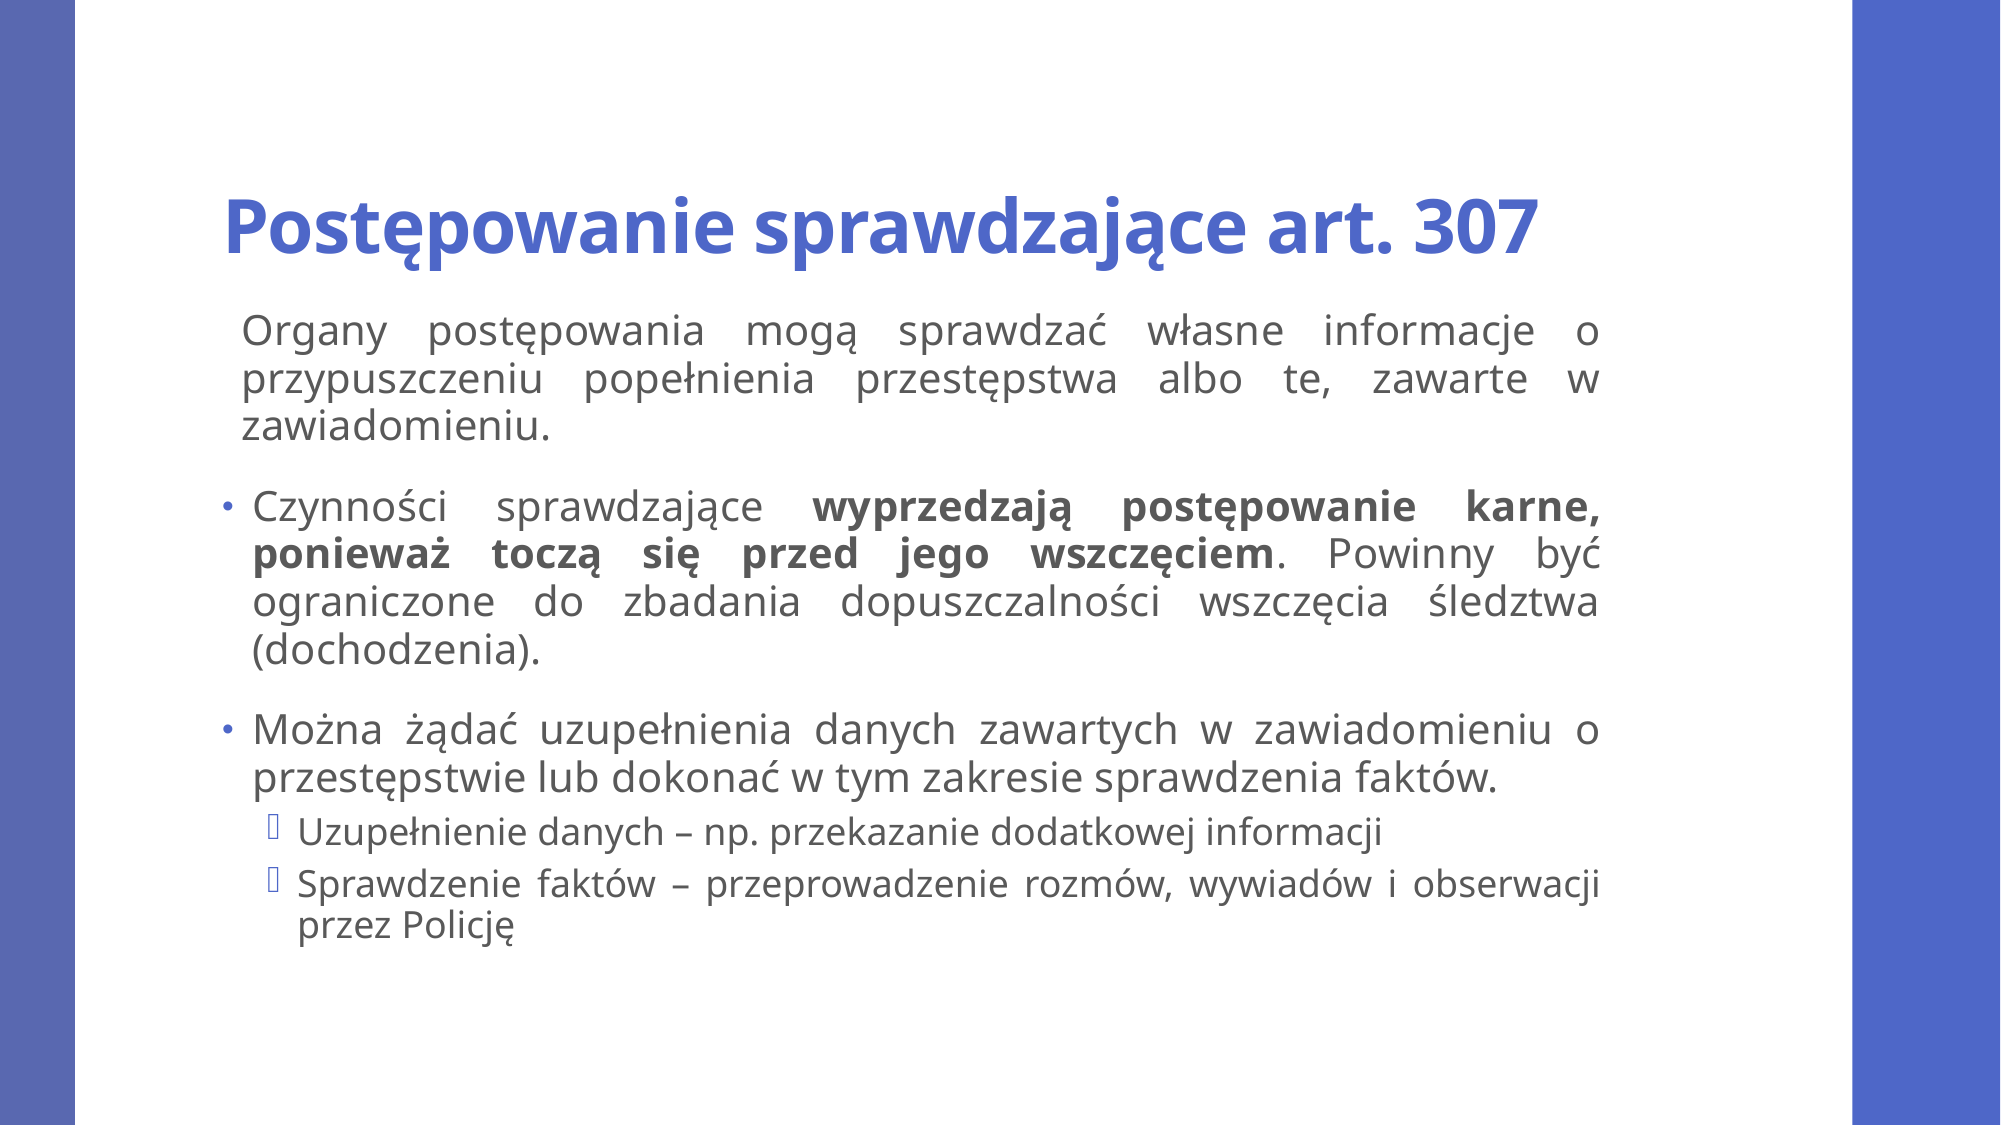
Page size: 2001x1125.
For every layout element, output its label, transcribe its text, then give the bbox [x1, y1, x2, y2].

title Postępowanie sprawdzające art. 307 [206, 48, 1797, 278]
list Organy postępowania mogą sprawdzać własne informacje o przypuszczeniu popełnienia przestępstwa albo te, zawarte w zawiadomieniu. Czynności sprawdzające wyprzedzają postępowanie karne, ponieważ toczą się przed jego wszczęciem. Powinny być ograniczone do zbadania dopuszczalności wszczęcia śledztwa (dochodzenia). Można żądać uzupełnienia danych zawartych w zawiadomieniu o przestępstwie lub dokonać w tym zakresie sprawdzenia faktów. Uzupełnienie danych – np. przekazanie dodatkowej informacji Sprawdzenie faktów – przeprowadzenie rozmów, wywiadów i obserwacji przez Policję [206, 299, 1617, 1014]
